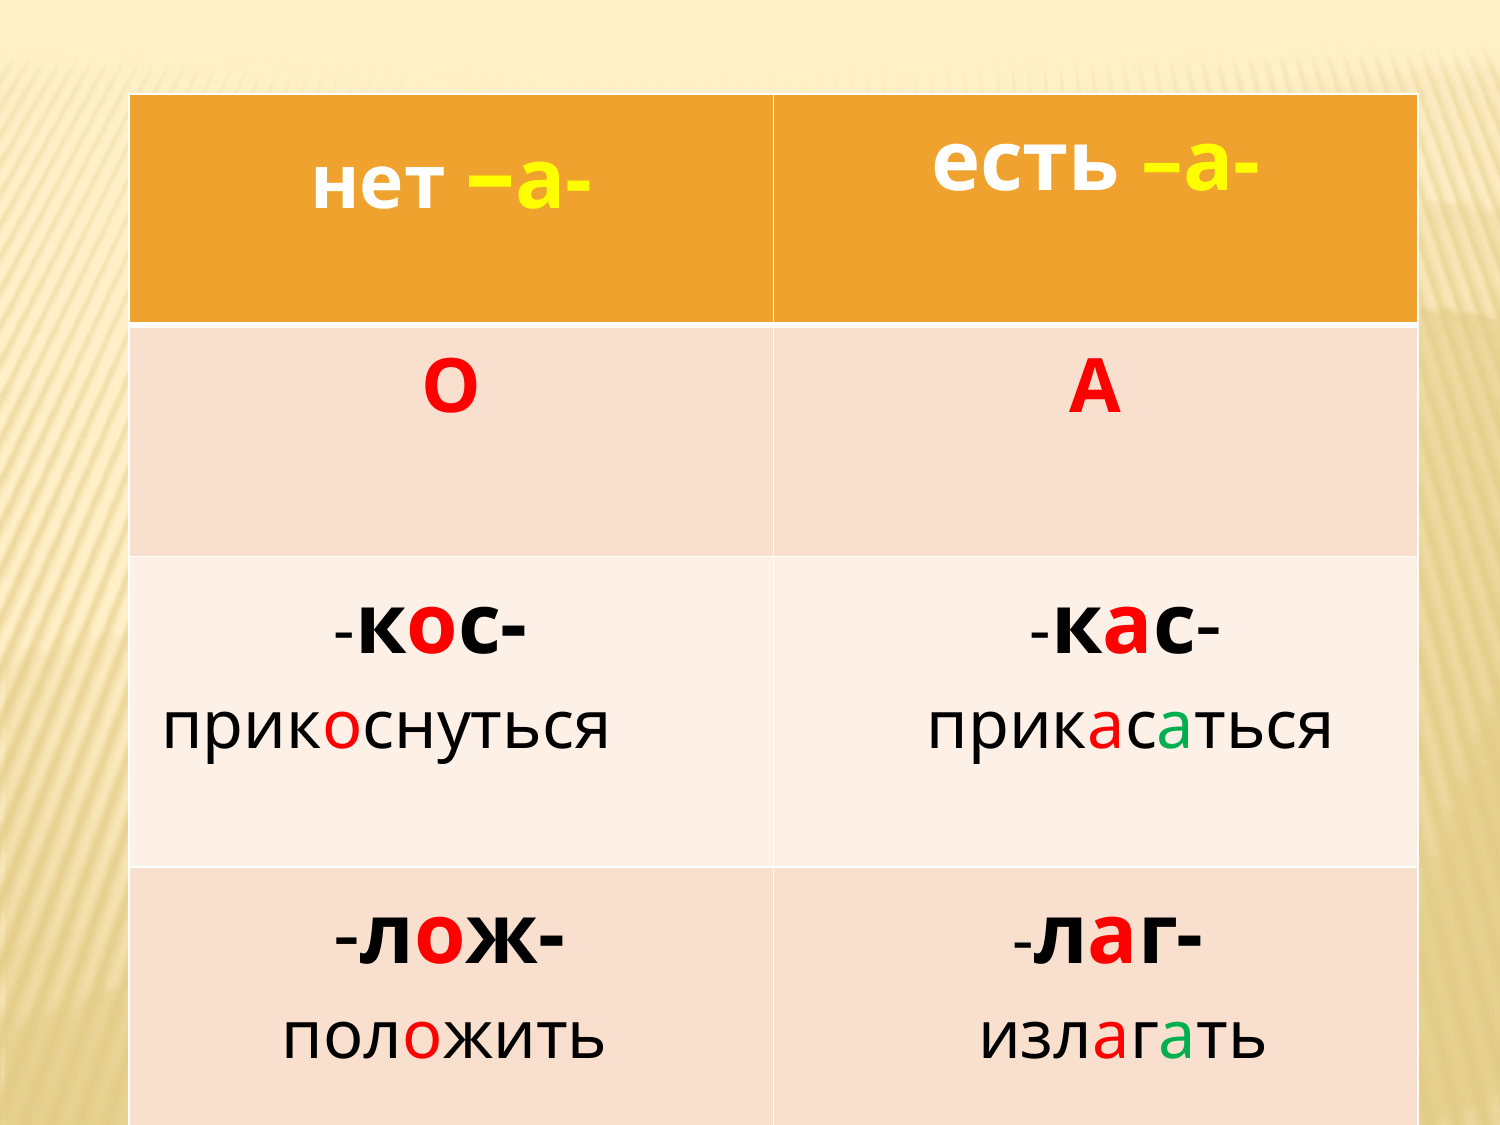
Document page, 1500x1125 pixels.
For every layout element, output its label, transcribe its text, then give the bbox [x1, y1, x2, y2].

table_cell О [130, 328, 773, 556]
table_cell -кос- прикоснуться [130, 557, 773, 866]
table_header нет –а- [130, 95, 773, 322]
table_cell -лож- положить [130, 868, 773, 1125]
table_header есть –а- [774, 95, 1417, 322]
table_cell А [774, 328, 1417, 556]
table_cell -кас- прикасаться [774, 557, 1417, 866]
table_cell -лаг- излагать [774, 868, 1417, 1125]
